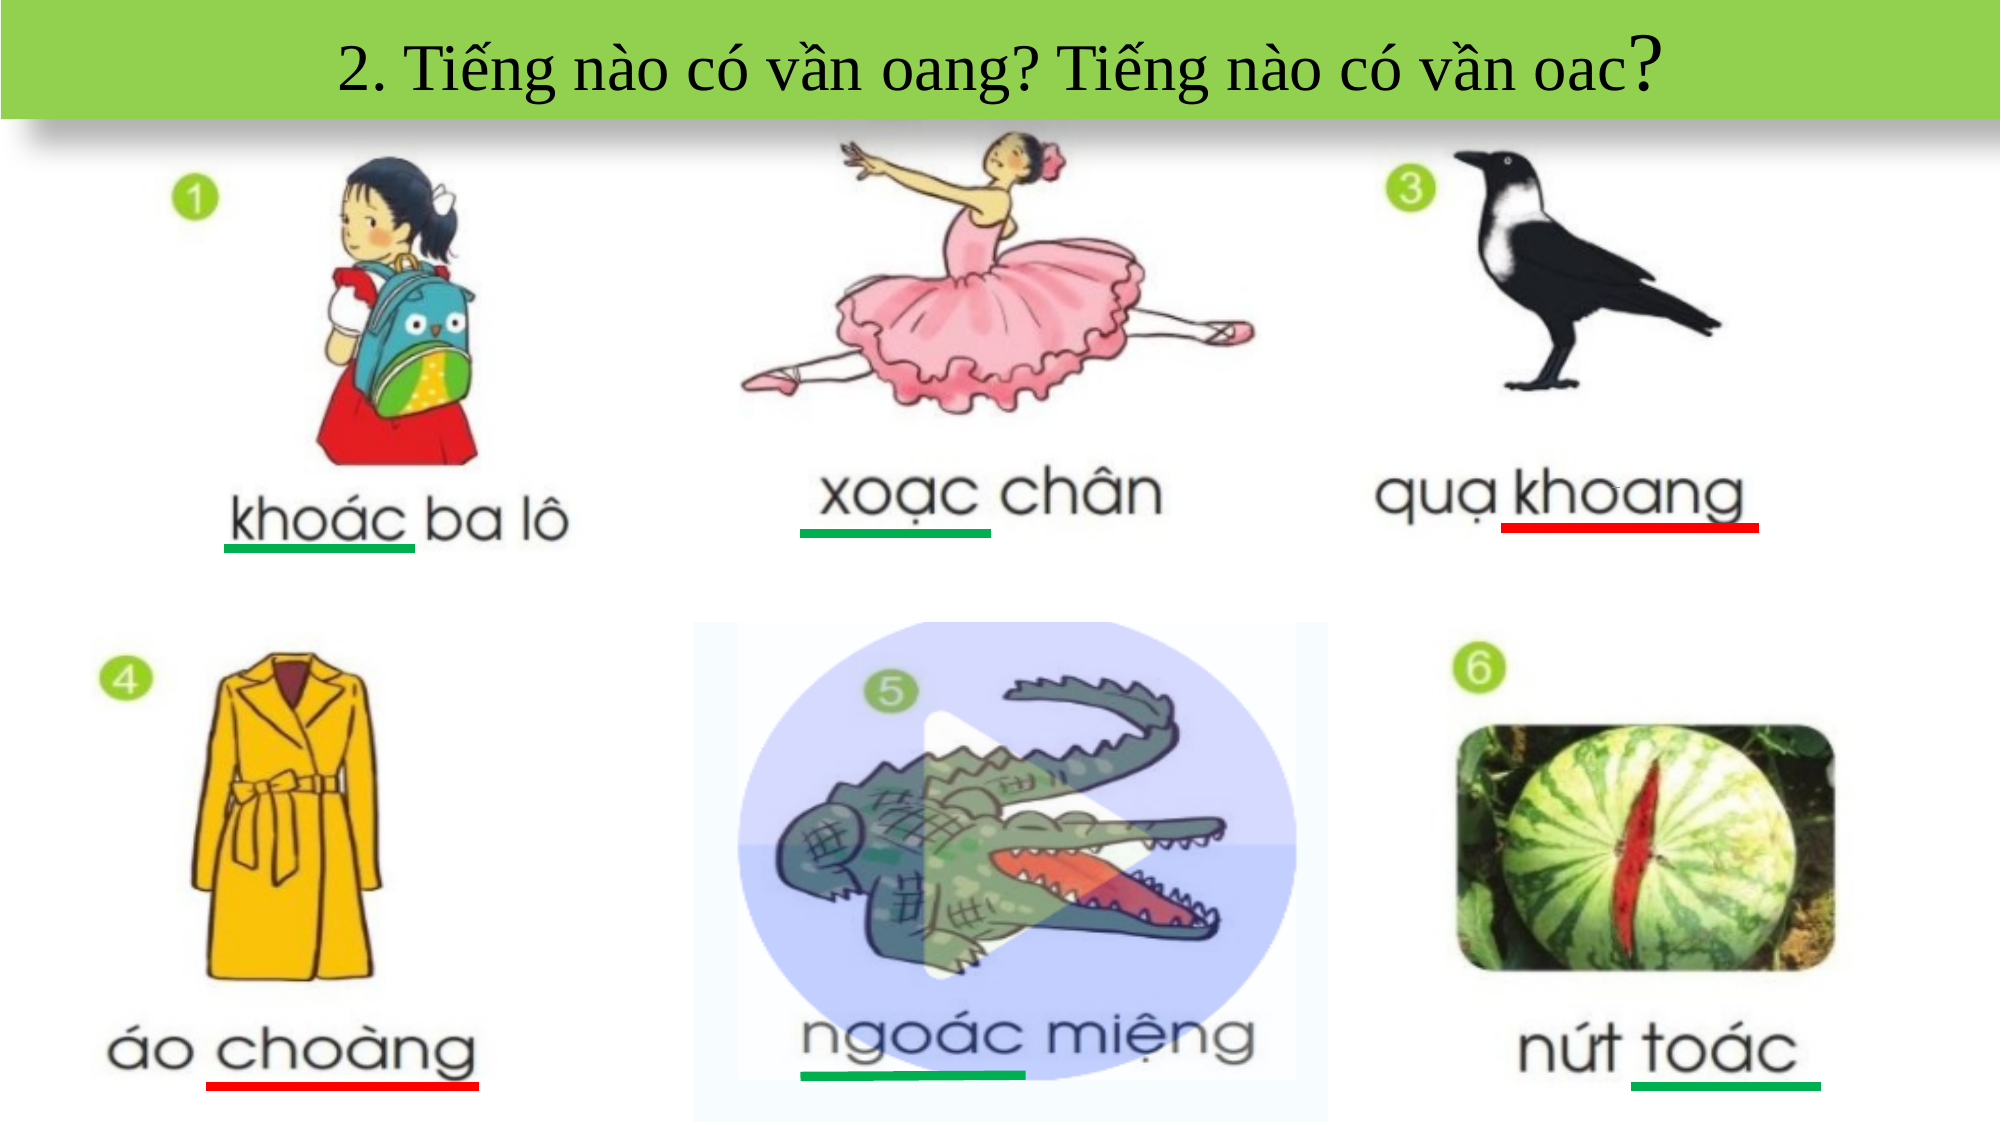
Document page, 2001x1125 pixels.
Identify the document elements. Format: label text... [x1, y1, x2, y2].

picture [90, 630, 529, 1122]
picture [693, 622, 1328, 1122]
picture [129, 90, 665, 562]
picture [1303, 99, 1870, 577]
text_box 2. Tiếng nào có vần oang? Tiếng nào có vần oac? [0, 0, 2000, 120]
picture [1345, 622, 1910, 1091]
picture [693, 82, 1289, 552]
